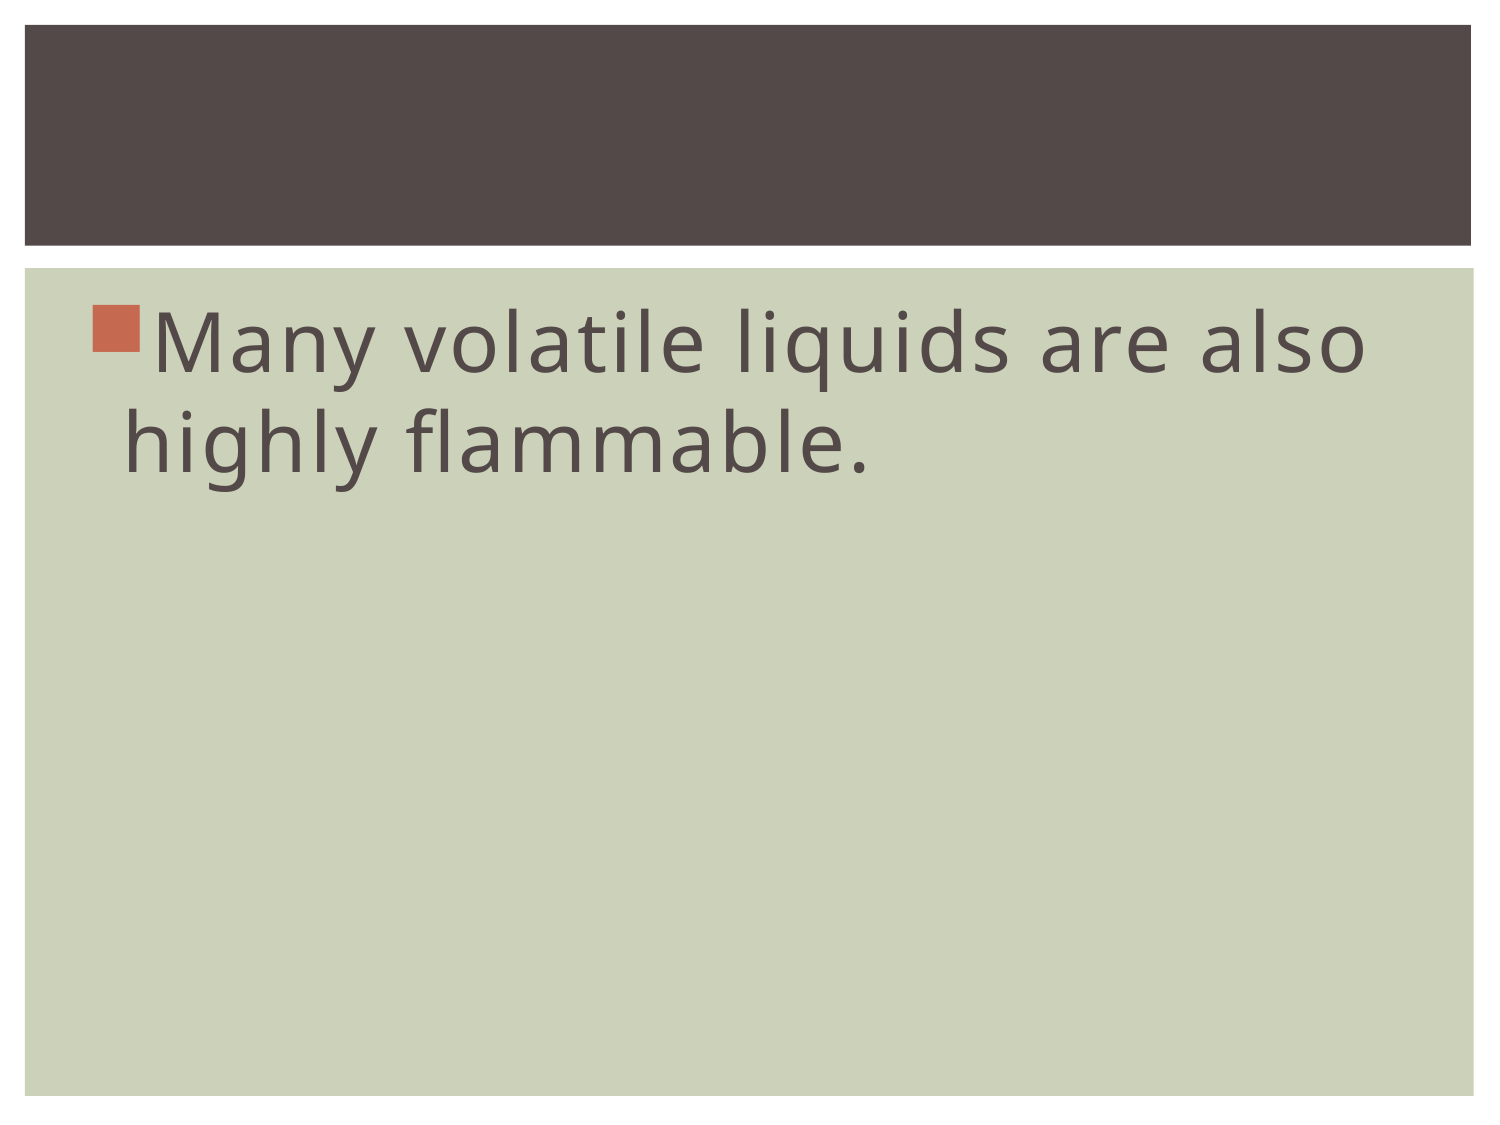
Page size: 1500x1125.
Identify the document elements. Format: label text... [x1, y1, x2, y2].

list Many volatile liquids are also highly flammable. [62, 281, 1442, 1005]
